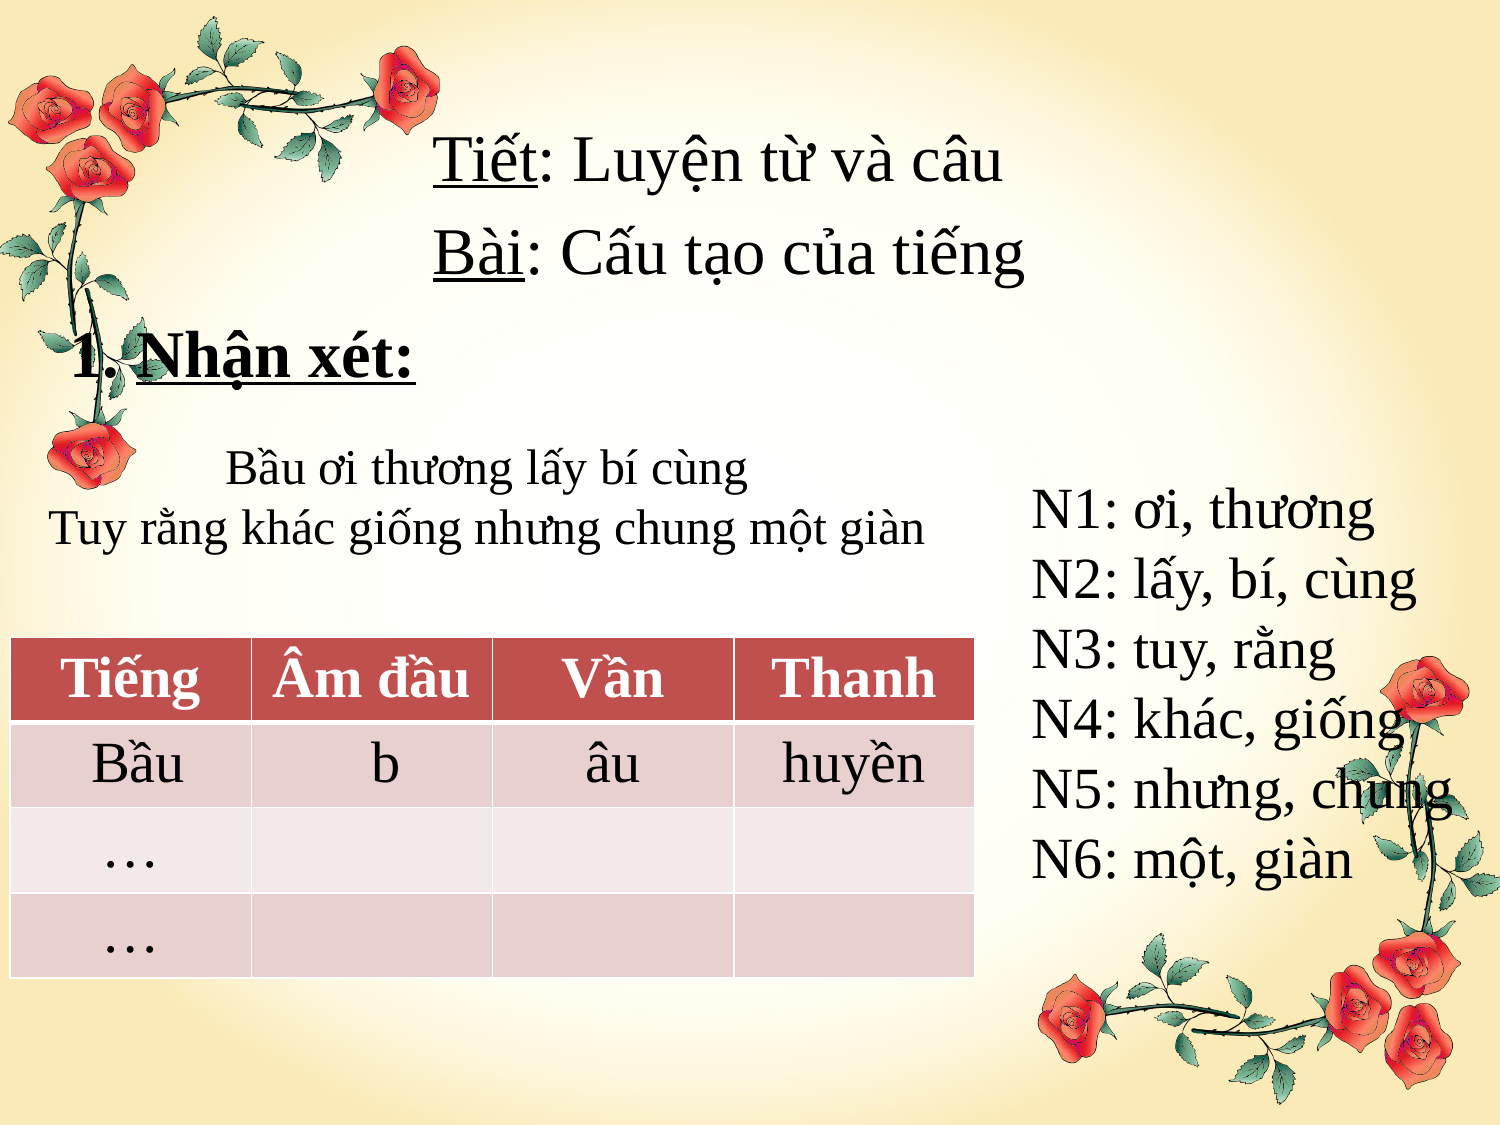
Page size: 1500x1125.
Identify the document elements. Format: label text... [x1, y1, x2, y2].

table_header Tiếng [11, 638, 251, 720]
text_box N1: ơi, thương N2: lấy, bí, cùng N3: tuy, rằng N4: khác, giống N5: nhưng, chung N6: một, giàn [1017, 462, 1470, 898]
table_header Vần [493, 638, 733, 720]
table_cell [493, 808, 733, 892]
table_cell huyền [735, 725, 974, 807]
table_header Âm đầu [252, 638, 492, 720]
table_cell … [11, 808, 251, 892]
table_cell âu [493, 725, 733, 807]
table_header Thanh [735, 638, 974, 720]
table_cell [735, 808, 974, 892]
table_cell [735, 894, 974, 977]
text_box Tiết: Luyện từ và câu Bài: Cấu tạo của tiếng [249, 106, 1300, 320]
text_box Bầu ơi thương lấy bí cùng Tuy rằng khác giống nhưng chung một giàn [0, 426, 975, 682]
picture [0, 0, 1500, 1125]
table_cell [252, 894, 492, 977]
list 1. Nhận xét: [37, 303, 463, 426]
table_cell Bầu [11, 725, 251, 807]
table_cell b [252, 725, 492, 807]
table_cell [493, 894, 733, 977]
table_cell [252, 808, 492, 892]
table_cell … [11, 894, 251, 977]
